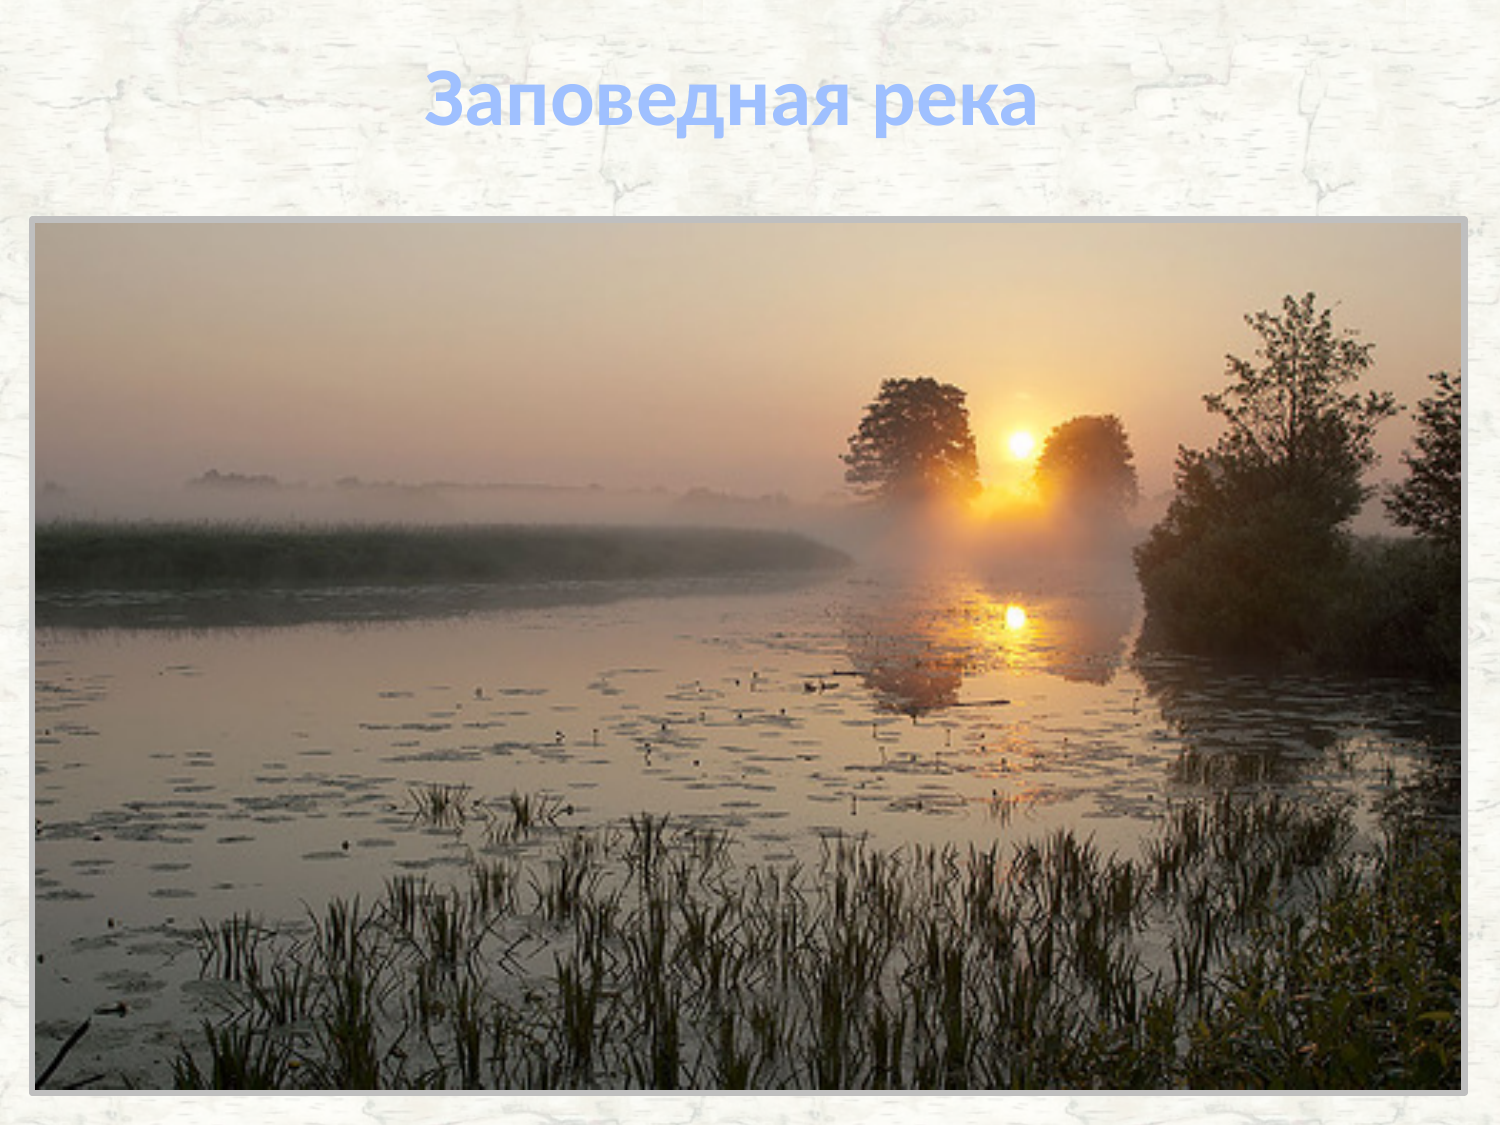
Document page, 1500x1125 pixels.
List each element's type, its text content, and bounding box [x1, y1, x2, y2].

text_box Заповедная река [210, 35, 1254, 150]
picture [34, 222, 1462, 1090]
